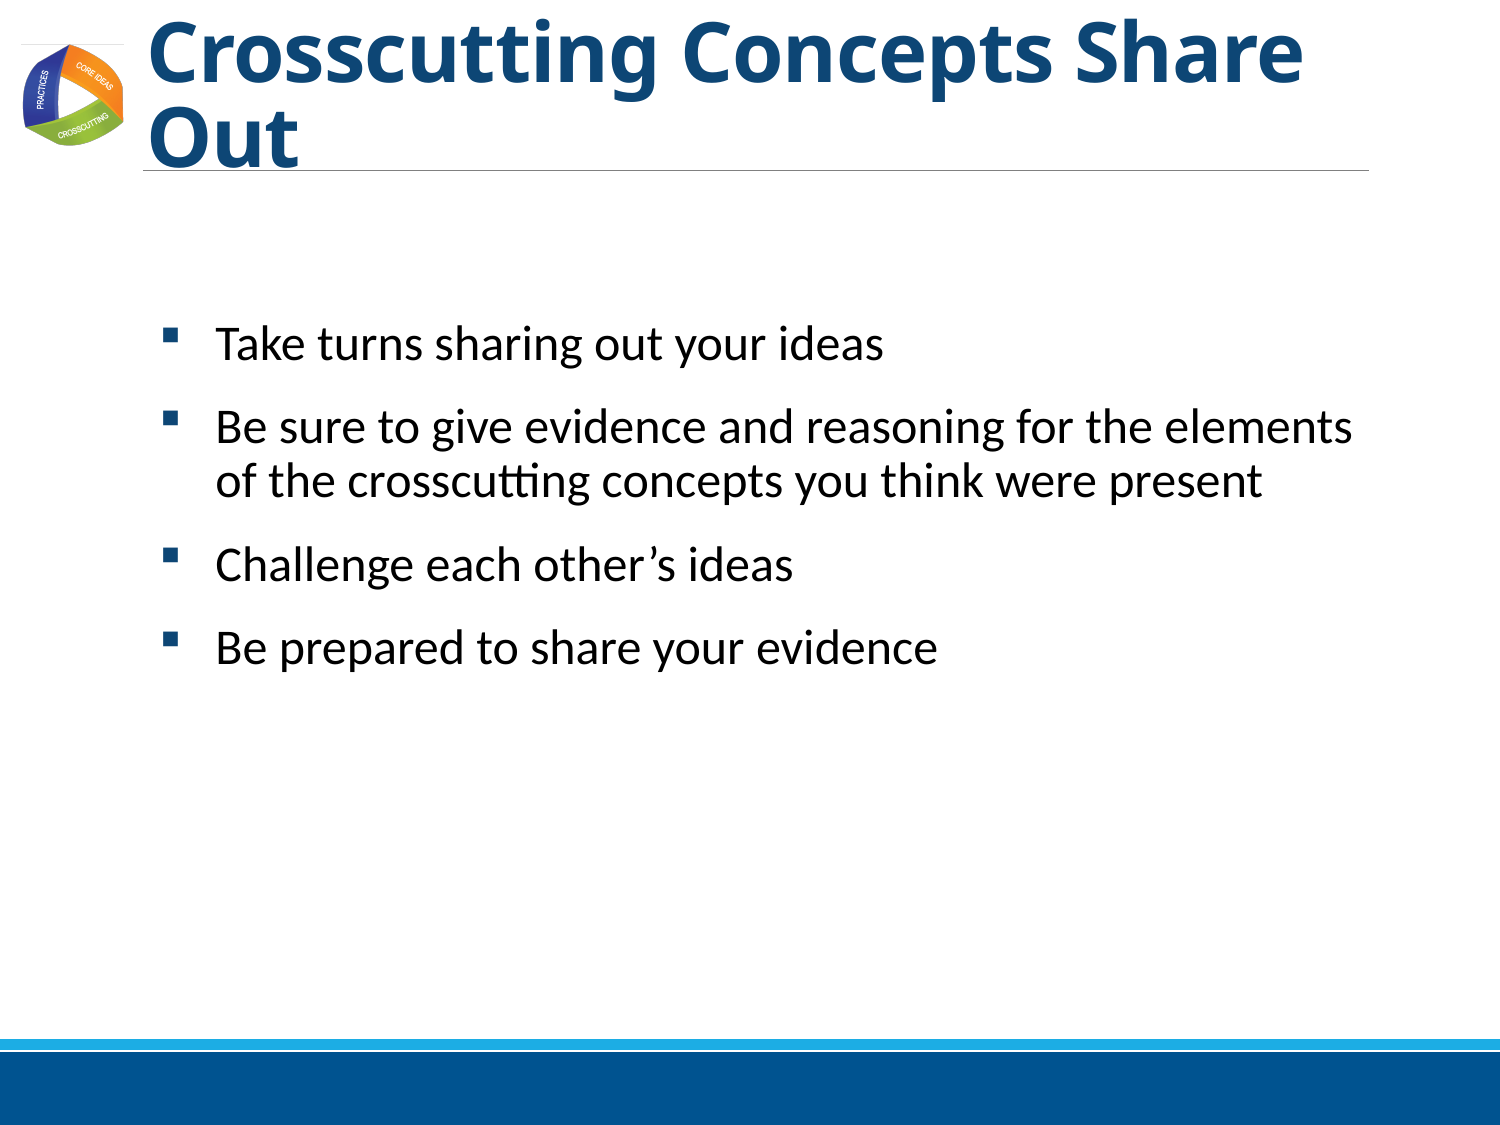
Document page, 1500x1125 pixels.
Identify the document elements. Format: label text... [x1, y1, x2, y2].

picture [21, 44, 124, 146]
list Take turns sharing out your ideas Be sure to give evidence and reasoning for the elements of the crosscutting concepts you think were present Challenge each other’s ideas Be prepared to share your evidence [131, 310, 1369, 806]
title Crosscutting Concepts Share Out [135, 39, 1373, 161]
